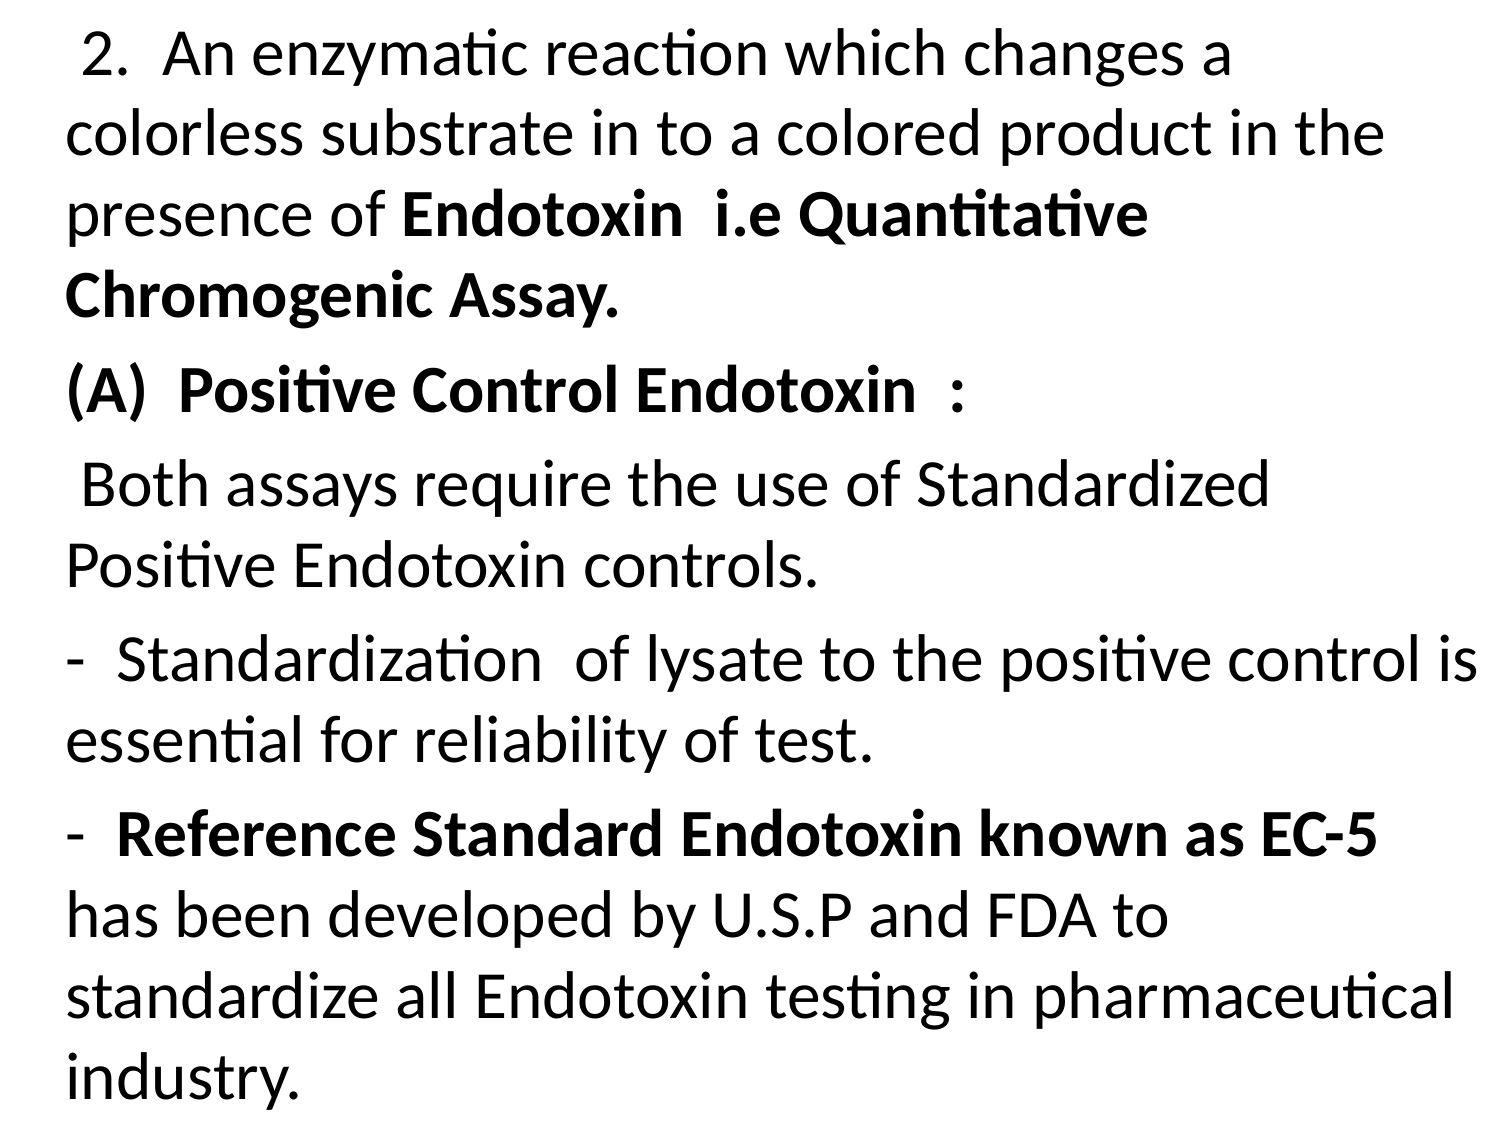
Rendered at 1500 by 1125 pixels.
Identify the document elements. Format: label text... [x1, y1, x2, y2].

list 2. An enzymatic reaction which changes a colorless substrate in to a colored product in the presence of Endotoxin i.e Quantitative Chromogenic Assay. (A) Positive Control Endotoxin : Both assays require the use of Standardized Positive Endotoxin controls. - Standardization of lysate to the positive control is essential for reliability of test. - Reference Standard Endotoxin known as EC-5 has been developed by U.S.P and FDA to standardize all Endotoxin testing in pharmaceutical industry. [0, 0, 1500, 1125]
